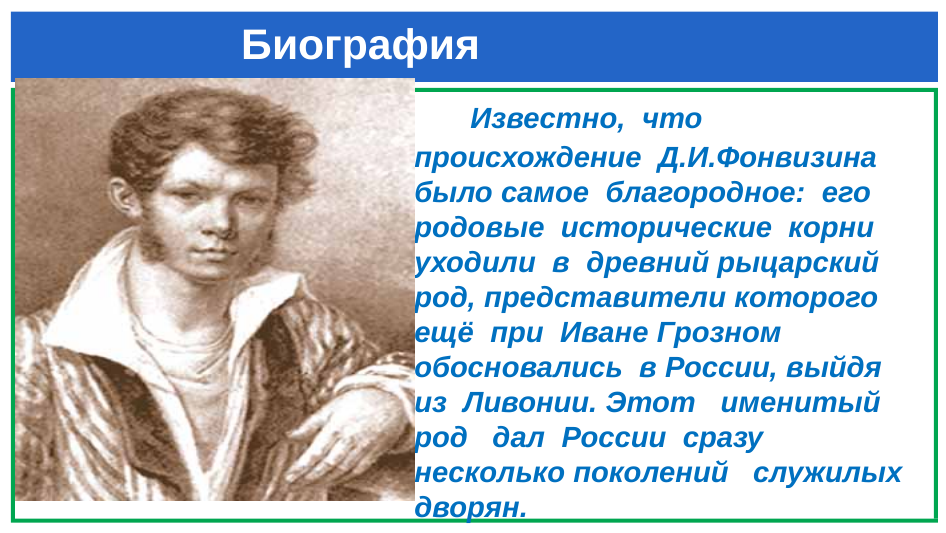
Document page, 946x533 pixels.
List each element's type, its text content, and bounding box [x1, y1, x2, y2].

title Биография [49, 16, 897, 69]
list Известно, что происхождение Д.И.Фонвизина было самое благородное: его родовые исторические корни уходили в древний рыцарский род, представители которого ещё при Иване Грозном обосновались в России, выйдя из Ливонии. Этот именитый род дал России сразу несколько поколений служилых дворян. [415, 78, 930, 493]
picture [15, 78, 415, 501]
